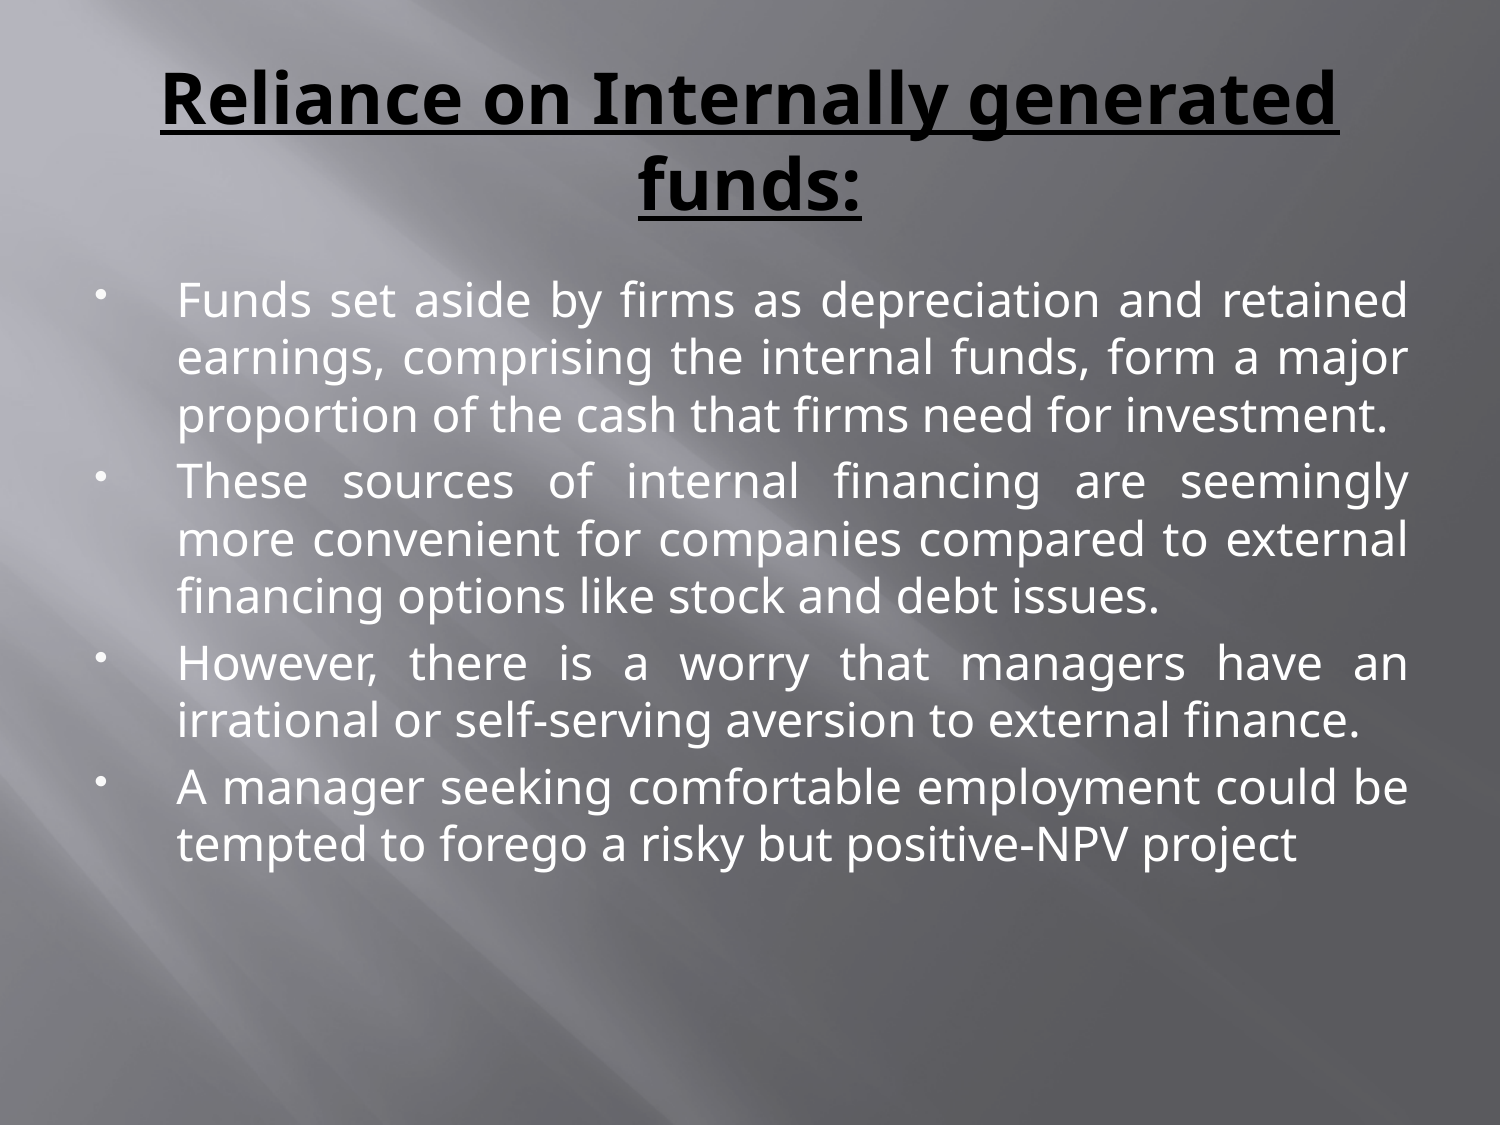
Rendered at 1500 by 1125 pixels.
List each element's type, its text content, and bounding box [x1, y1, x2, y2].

list Funds set aside by firms as depreciation and retained earnings, comprising the internal funds, form a major proportion of the cash that firms need for investment. These sources of internal financing are seemingly more convenient for companies compared to external financing options like stock and debt issues. However, there is a worry that managers have an irrational or self-serving aversion to external finance. A manager seeking comfortable employment could be tempted to forego a risky but positive-NPV project [75, 262, 1425, 1035]
title Reliance on Internally generated funds: [75, 45, 1425, 233]
